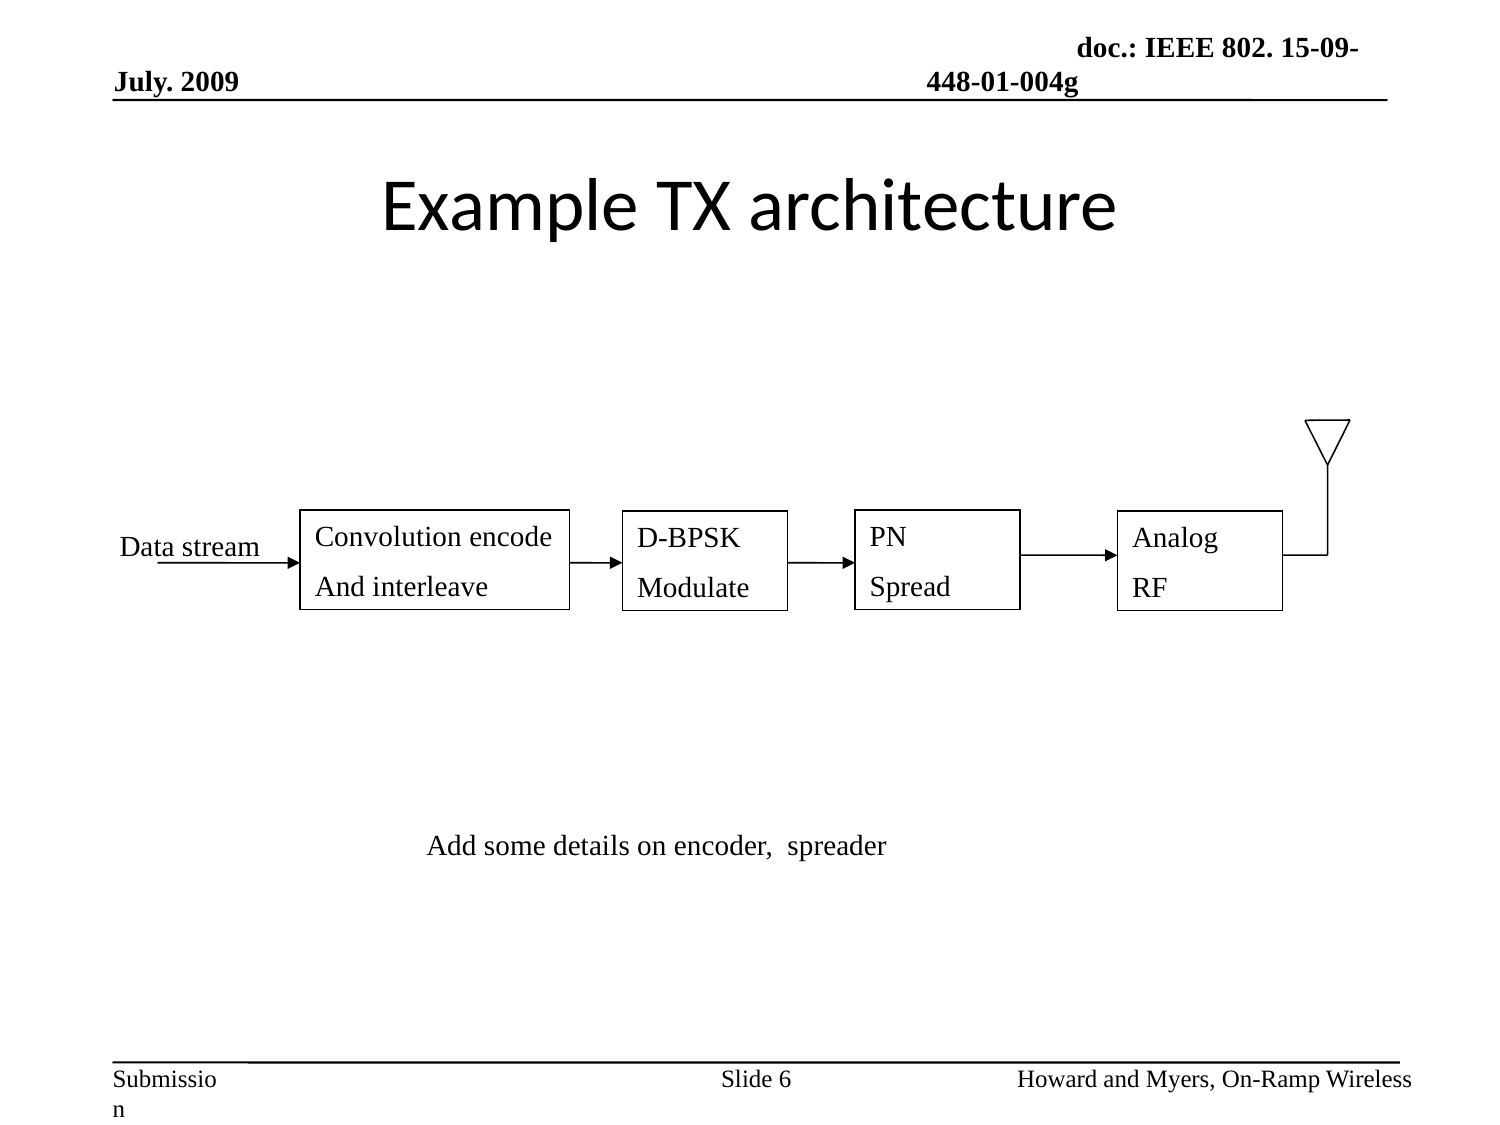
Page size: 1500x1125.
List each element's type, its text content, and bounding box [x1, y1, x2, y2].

text_box [787, 556, 855, 569]
text_box [569, 556, 623, 569]
title Example TX architecture [112, 112, 1388, 288]
text_box [1019, 549, 1117, 562]
slide_number Slide 6 [712, 1061, 800, 1093]
text_box Analog RF [1117, 511, 1283, 611]
footer Howard and Myers, On-Ramp Wireless [899, 1061, 1413, 1093]
text_box D-BPSK Modulate [622, 511, 788, 611]
text_box PN Spread [854, 510, 1020, 610]
text_box Add some details on encoder, spreader [411, 819, 903, 869]
text_box Convolution encode And interleave [299, 510, 570, 610]
text_box Data stream [104, 519, 338, 570]
